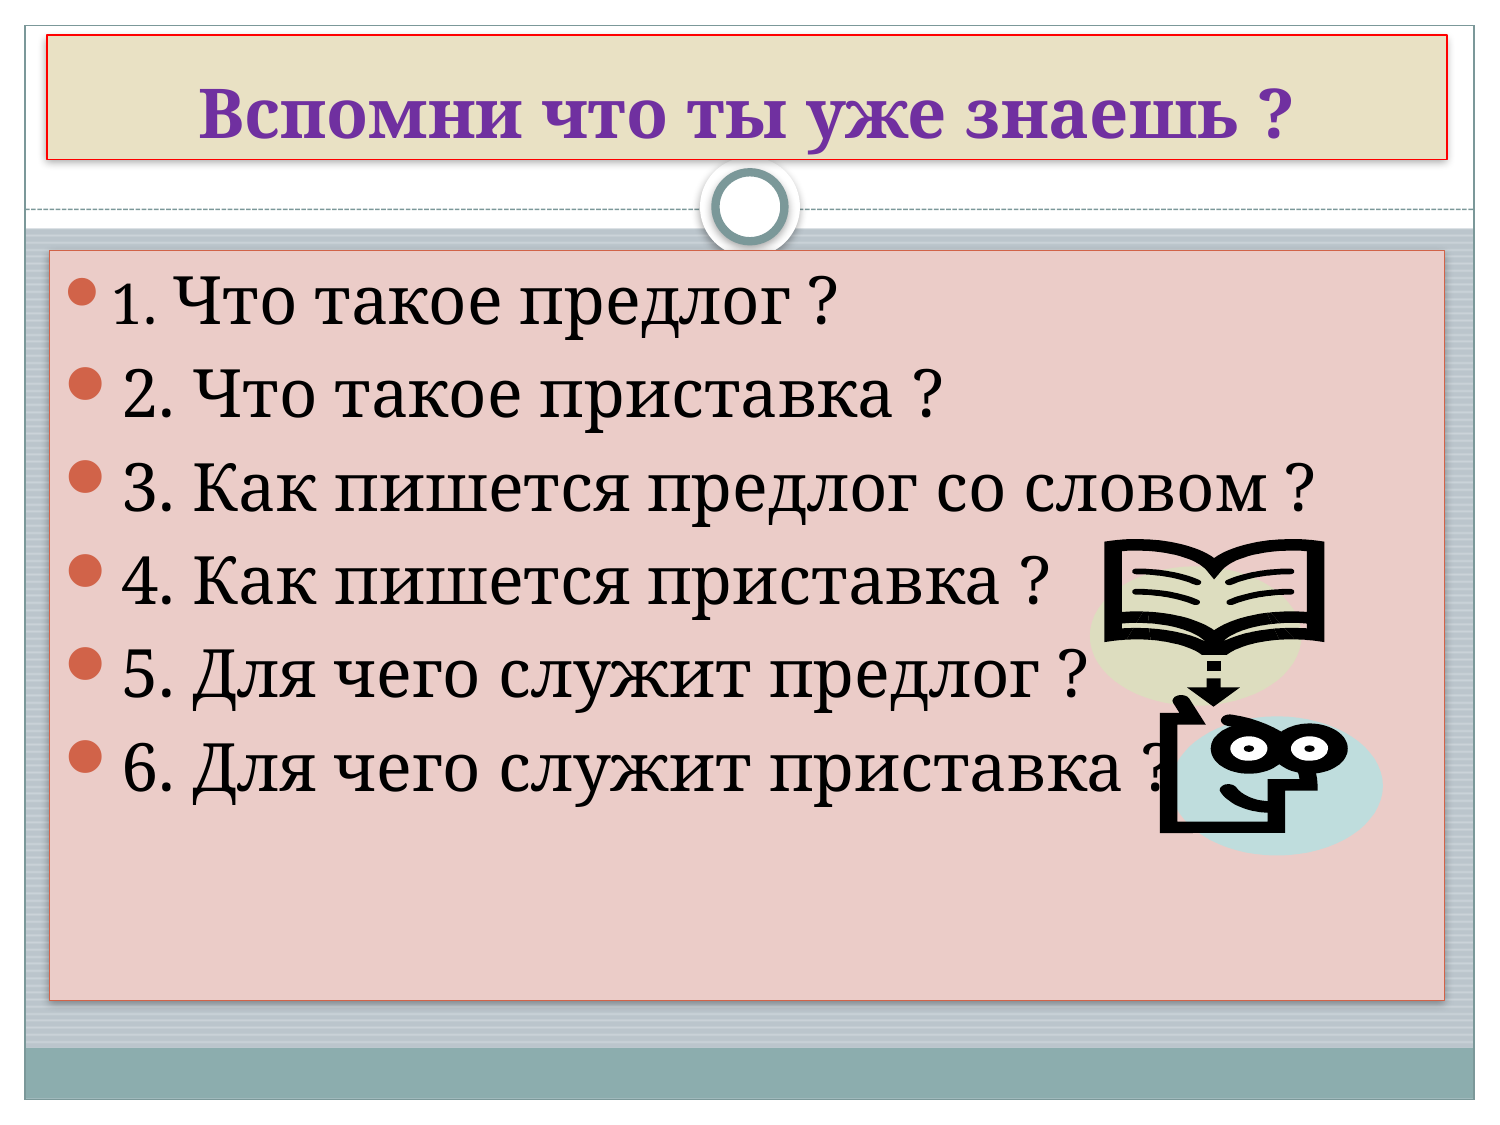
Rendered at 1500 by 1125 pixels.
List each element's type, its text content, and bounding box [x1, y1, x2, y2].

picture [1089, 538, 1384, 856]
title Вспомни что ты уже знаешь ? [46, 34, 1448, 160]
list 1. Что такое предлог ? 2. Что такое приставка ? 3. Как пишется предлог со словом ? 4. Как пишется приставка ? 5. Для чего служит предлог ? 6. Для чего служит приставка ? [49, 250, 1445, 1001]
